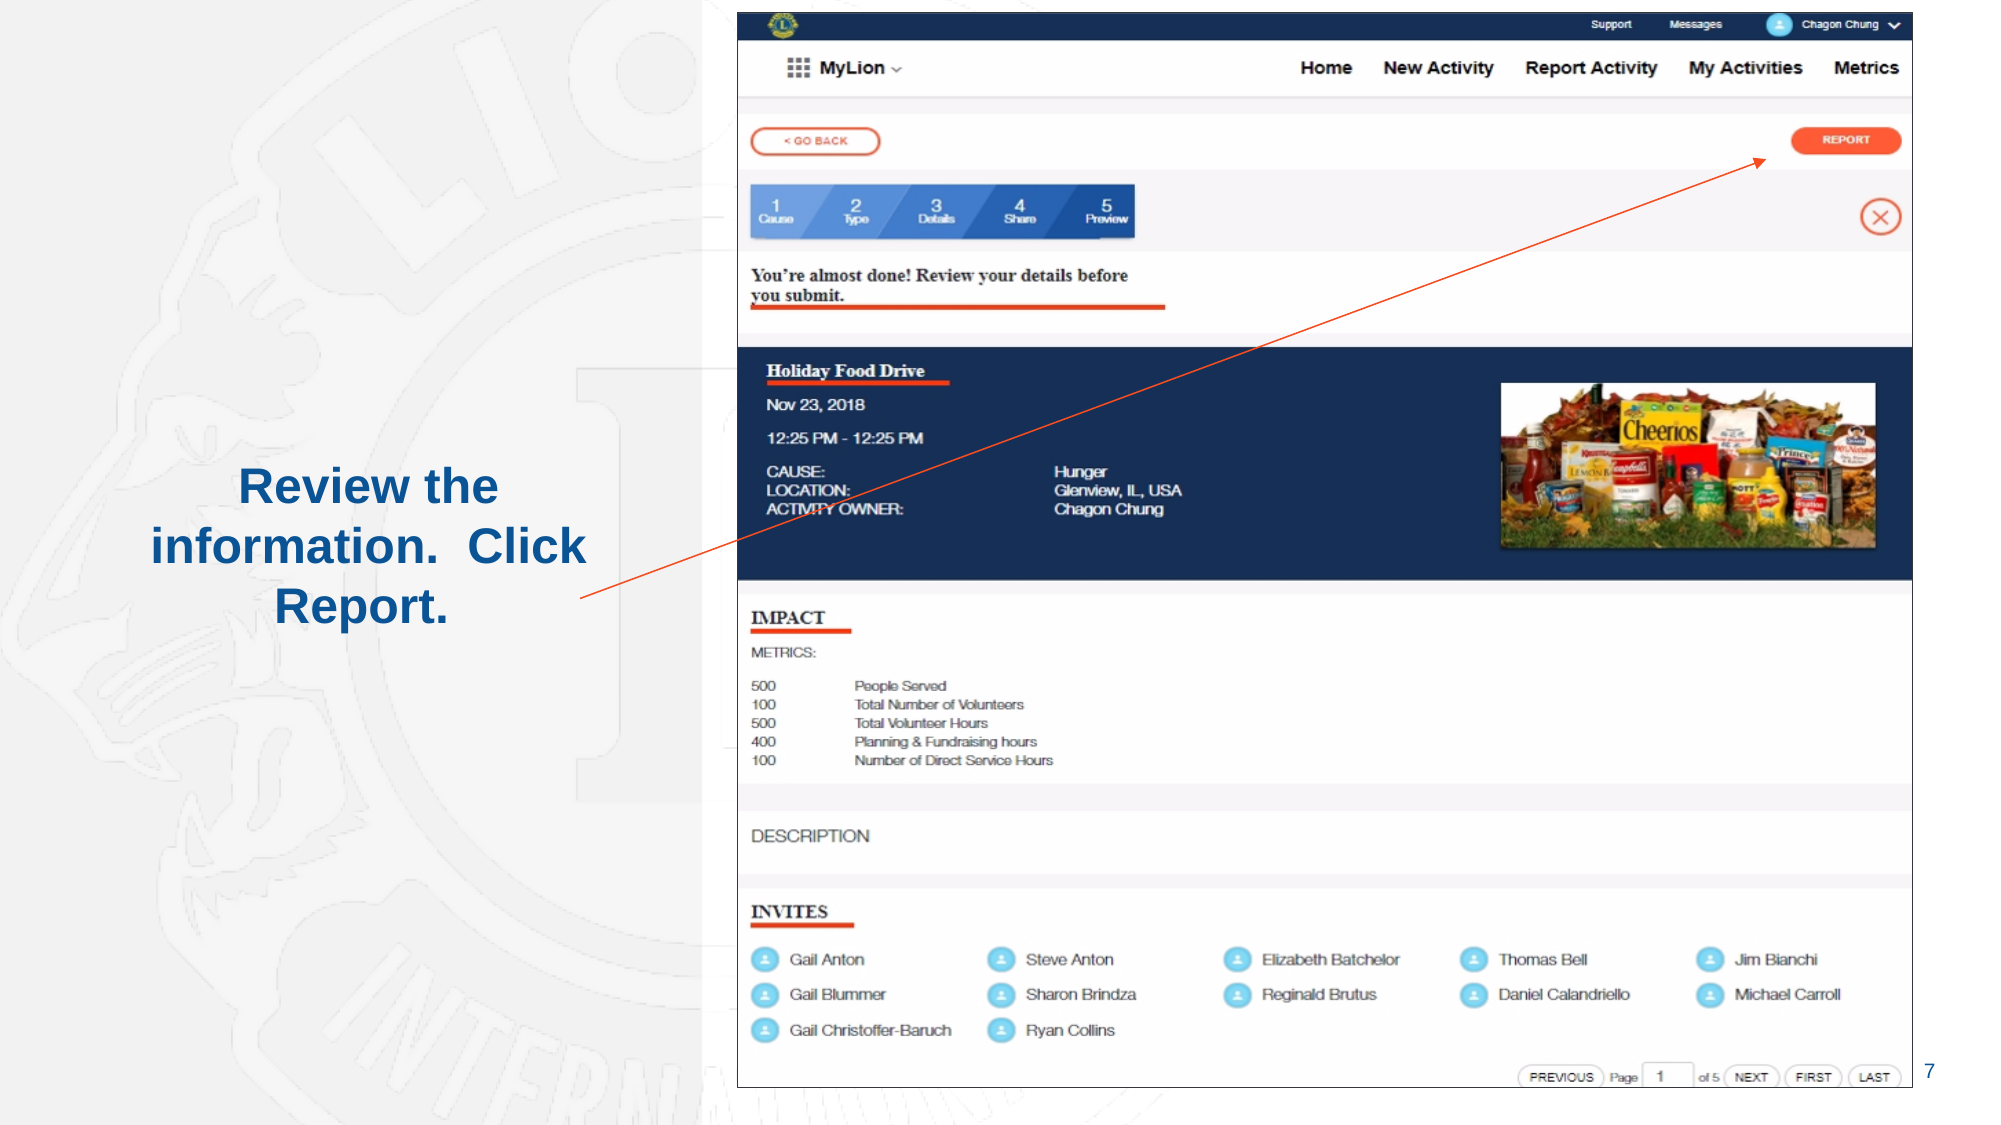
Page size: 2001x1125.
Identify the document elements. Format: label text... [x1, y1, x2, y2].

text_box [737, 12, 1913, 1088]
list Review the information. Click Report. [99, 450, 638, 638]
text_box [579, 158, 1767, 599]
